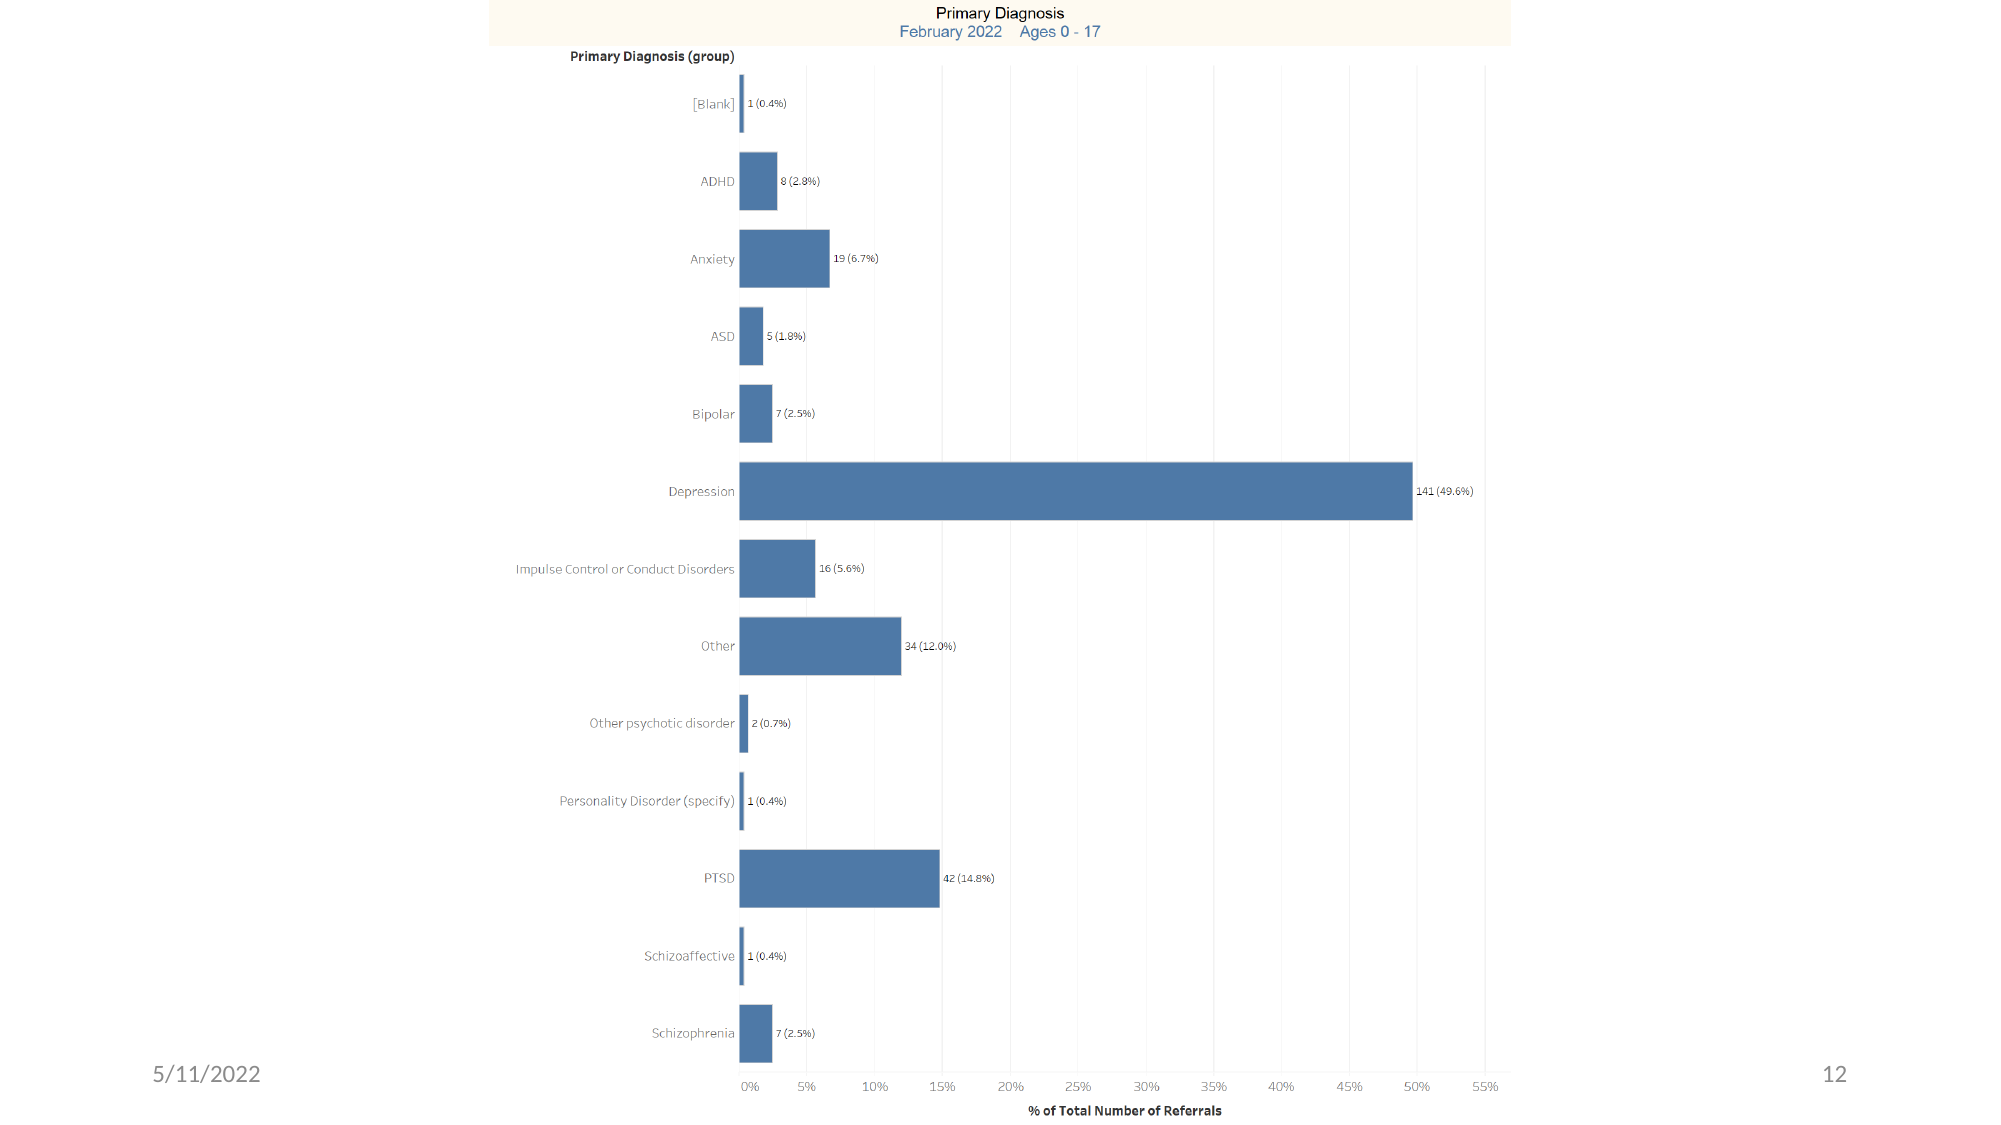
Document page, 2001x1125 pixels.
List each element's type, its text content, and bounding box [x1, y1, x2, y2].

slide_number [137, 1042, 489, 1103]
picture [489, 0, 1511, 1125]
slide_number 12 [1511, 1042, 1863, 1103]
